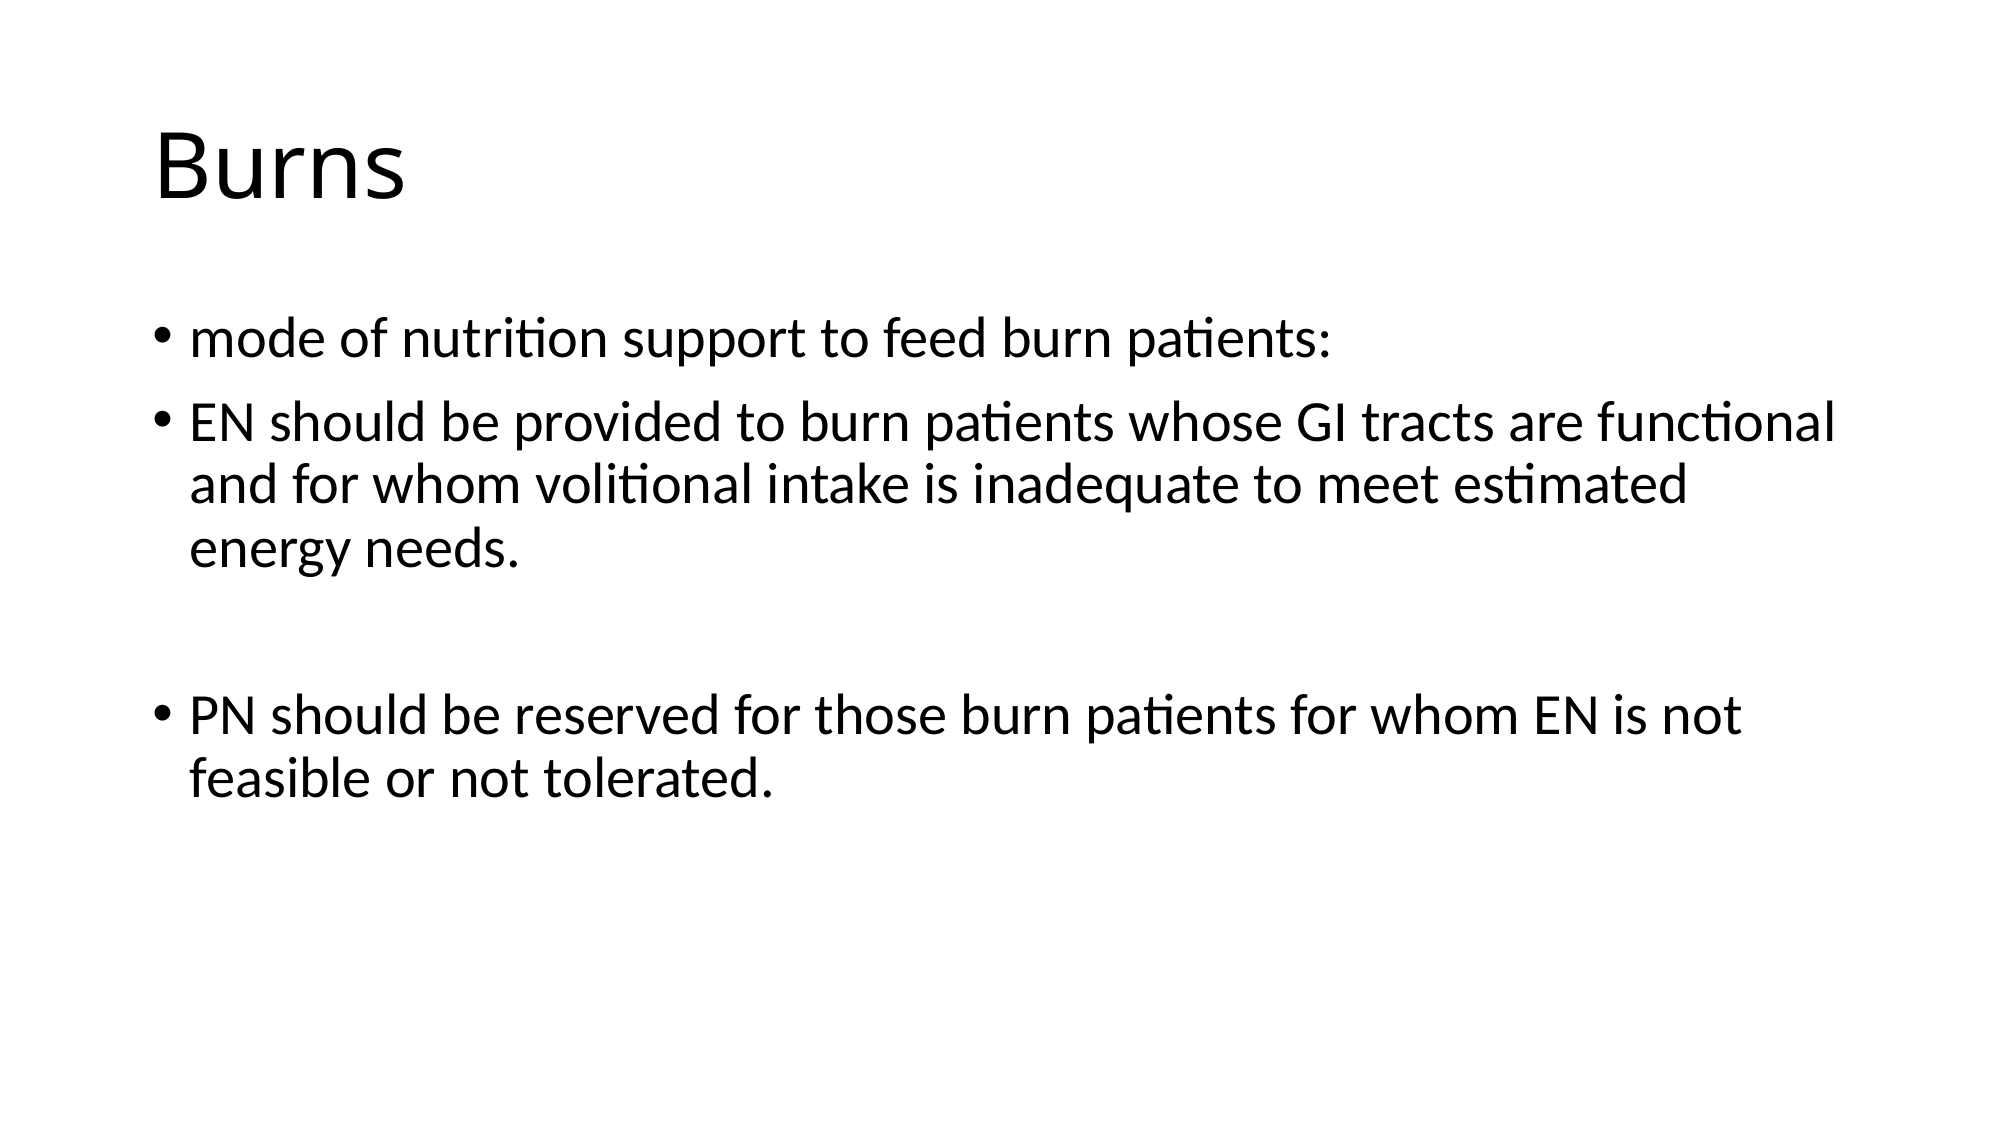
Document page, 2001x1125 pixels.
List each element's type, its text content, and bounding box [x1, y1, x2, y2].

list mode of nutrition support to feed burn patients: EN should be provided to burn patients whose GI tracts are functional and for whom volitional intake is inadequate to meet estimated energy needs. PN should be reserved for those burn patients for whom EN is not feasible or not tolerated. [137, 299, 1863, 1014]
title Burns [137, 59, 1863, 278]
